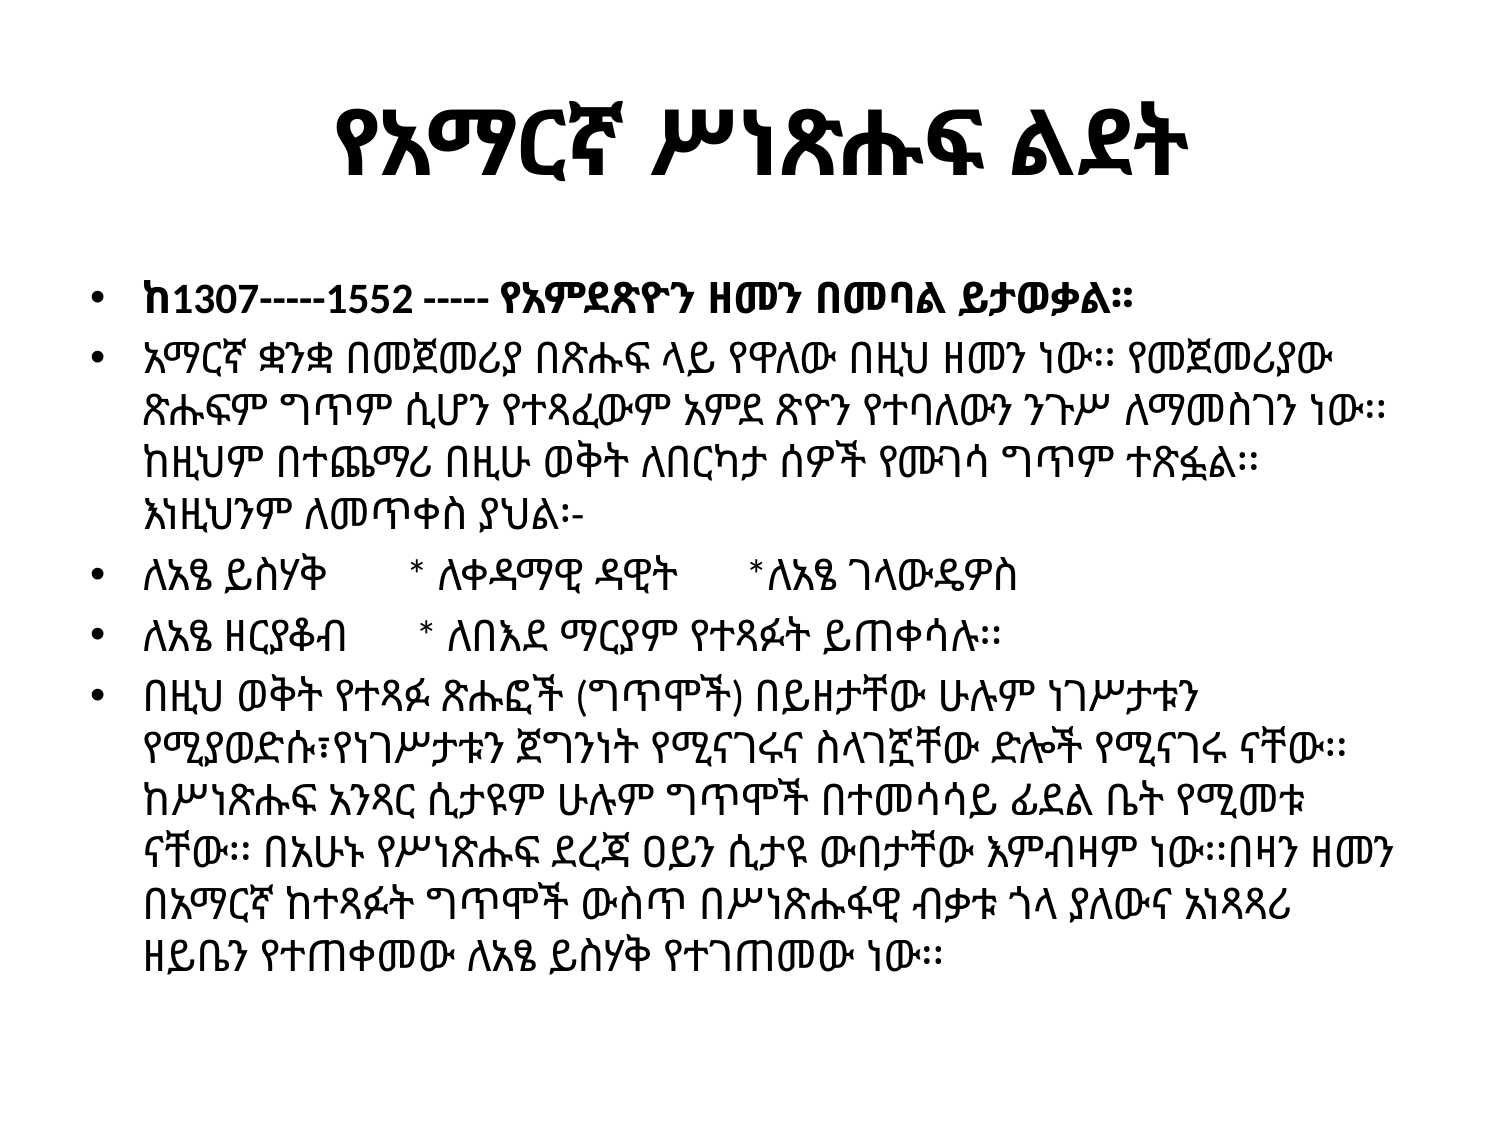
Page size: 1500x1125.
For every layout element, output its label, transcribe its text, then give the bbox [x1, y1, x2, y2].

title የአማርኛ ሥነጽሑፍ ልደት [75, 45, 1425, 233]
list ከ1307-----1552 ----- የአምደጽዮን ዘመን በመባል ይታወቃል፡፡ አማርኛ ቋንቋ በመጀመሪያ በጽሑፍ ላይ የዋለው በዚህ ዘመን ነው፡፡ የመጀመሪያው ጽሑፍም ግጥም ሲሆን የተጻፈውም አምደ ጽዮን የተባለውን ንጉሥ ለማመስገን ነው፡፡ከዚህም በተጨማሪ በዚሁ ወቅት ለበርካታ ሰዎች የሙገሳ ግጥም ተጽፏል፡፡ እነዚህንም ለመጥቀስ ያህል፡- ለአፄ ይስሃቅ * ለቀዳማዊ ዳዊት *ለአፄ ገላውዴዎስ ለአፄ ዘርያቆብ * ለበእደ ማርያም የተጻፉት ይጠቀሳሉ፡፡ በዚህ ወቅት የተጻፉ ጽሑፎች (ግጥሞች) በይዘታቸው ሁሉም ነገሥታቱን የሚያወድሱ፣የነገሥታቱን ጀግንነት የሚናገሩና ስላገኟቸው ድሎች የሚናገሩ ናቸው፡፡ ከሥነጽሑፍ አንጻር ሲታዩም ሁሉም ግጥሞች በተመሳሳይ ፊደል ቤት የሚመቱ ናቸው፡፡ በአሁኑ የሥነጽሑፍ ደረጃ ዐይን ሲታዩ ውበታቸው እምብዛም ነው፡፡በዛን ዘመን በአማርኛ ከተጻፉት ግጥሞች ውስጥ በሥነጽሑፋዊ ብቃቱ ጎላ ያለውና አነጻጻሪ ዘይቤን የተጠቀመው ለአፄ ይስሃቅ የተገጠመው ነው፡፡ [75, 262, 1425, 1005]
